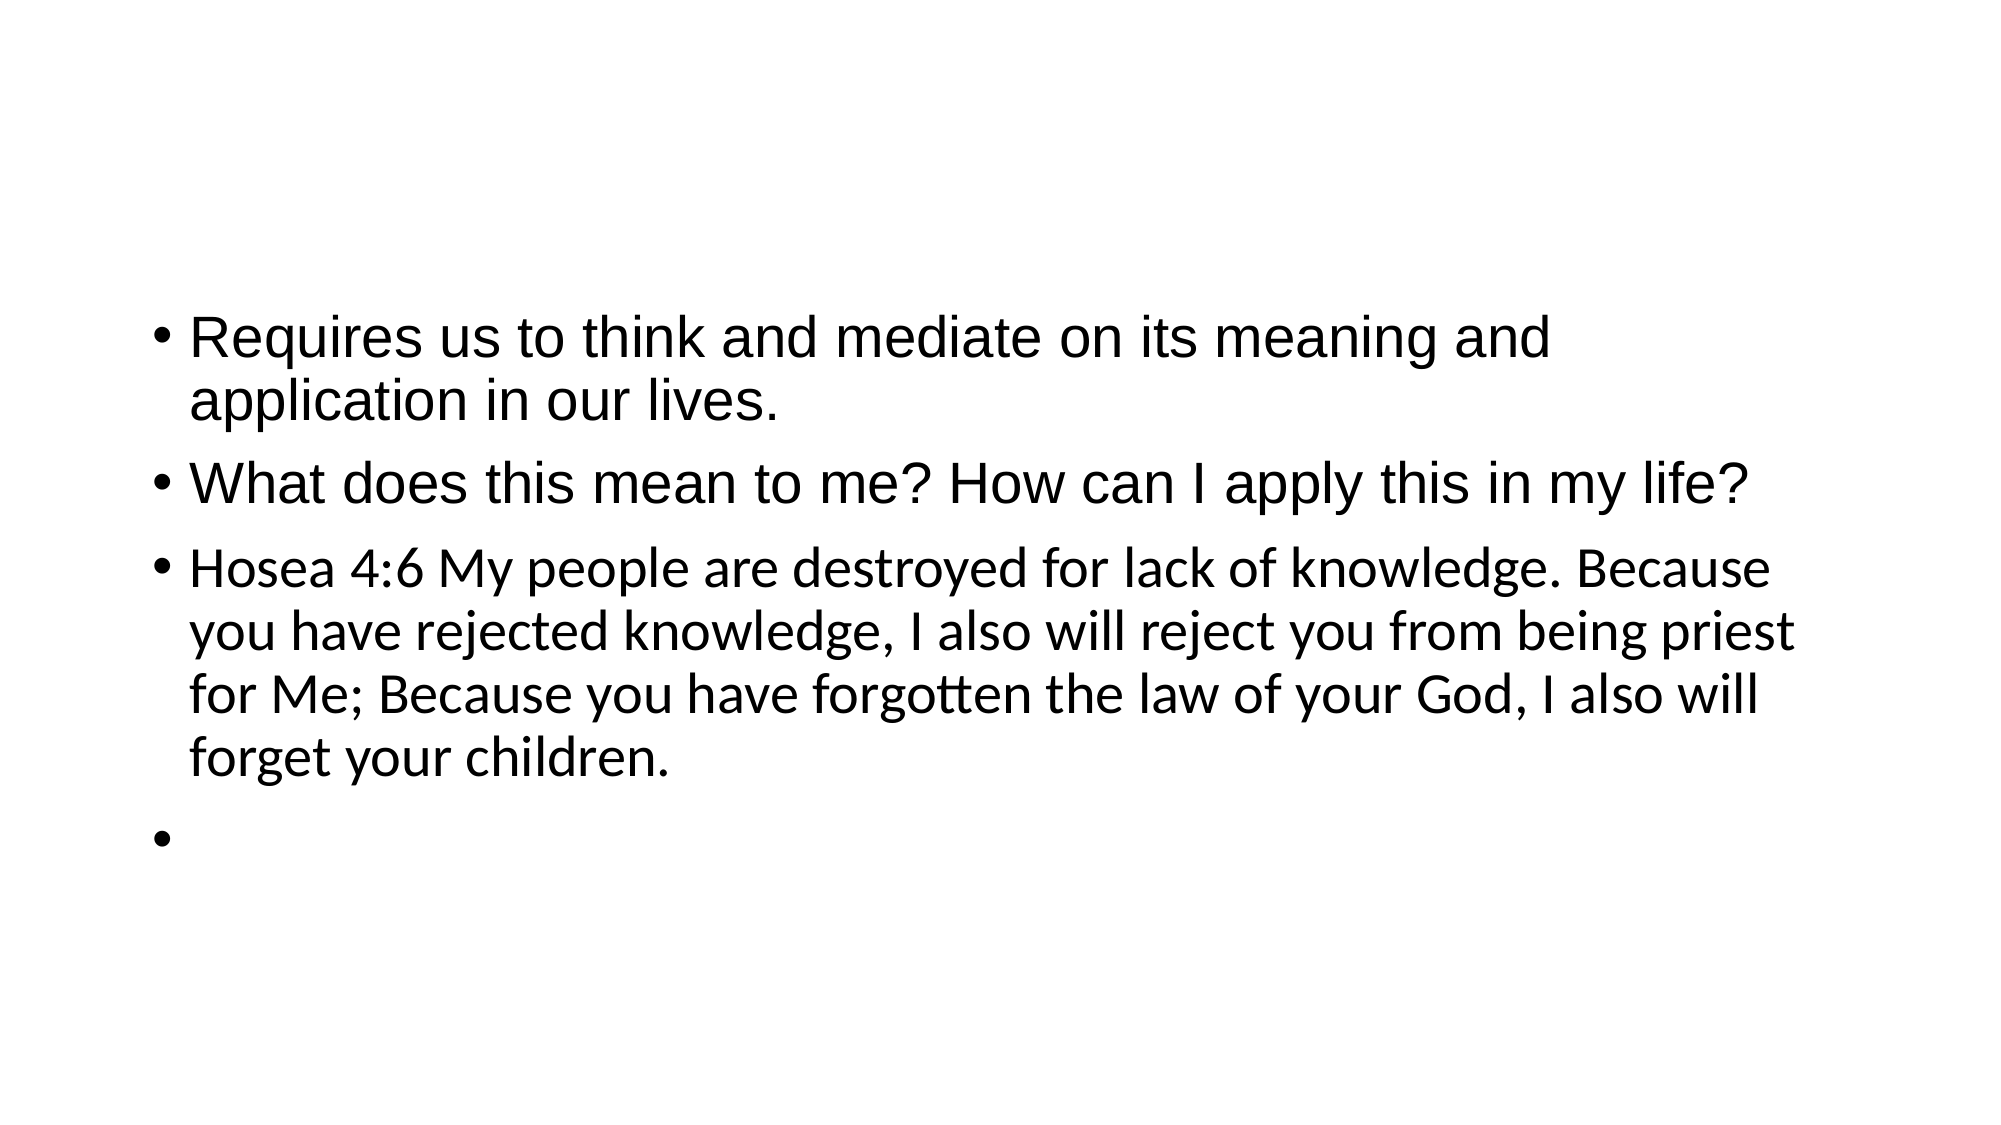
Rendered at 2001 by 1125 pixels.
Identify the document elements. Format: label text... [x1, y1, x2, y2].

list Requires us to think and mediate on its meaning and application in our lives. What does this mean to me? How can I apply this in my life? Hosea 4:6 My people are destroyed for lack of knowledge. Because you have rejected knowledge, I also will reject you from being priest for Me; Because you have forgotten the law of your God, I also will forget your children. [137, 299, 1863, 1014]
